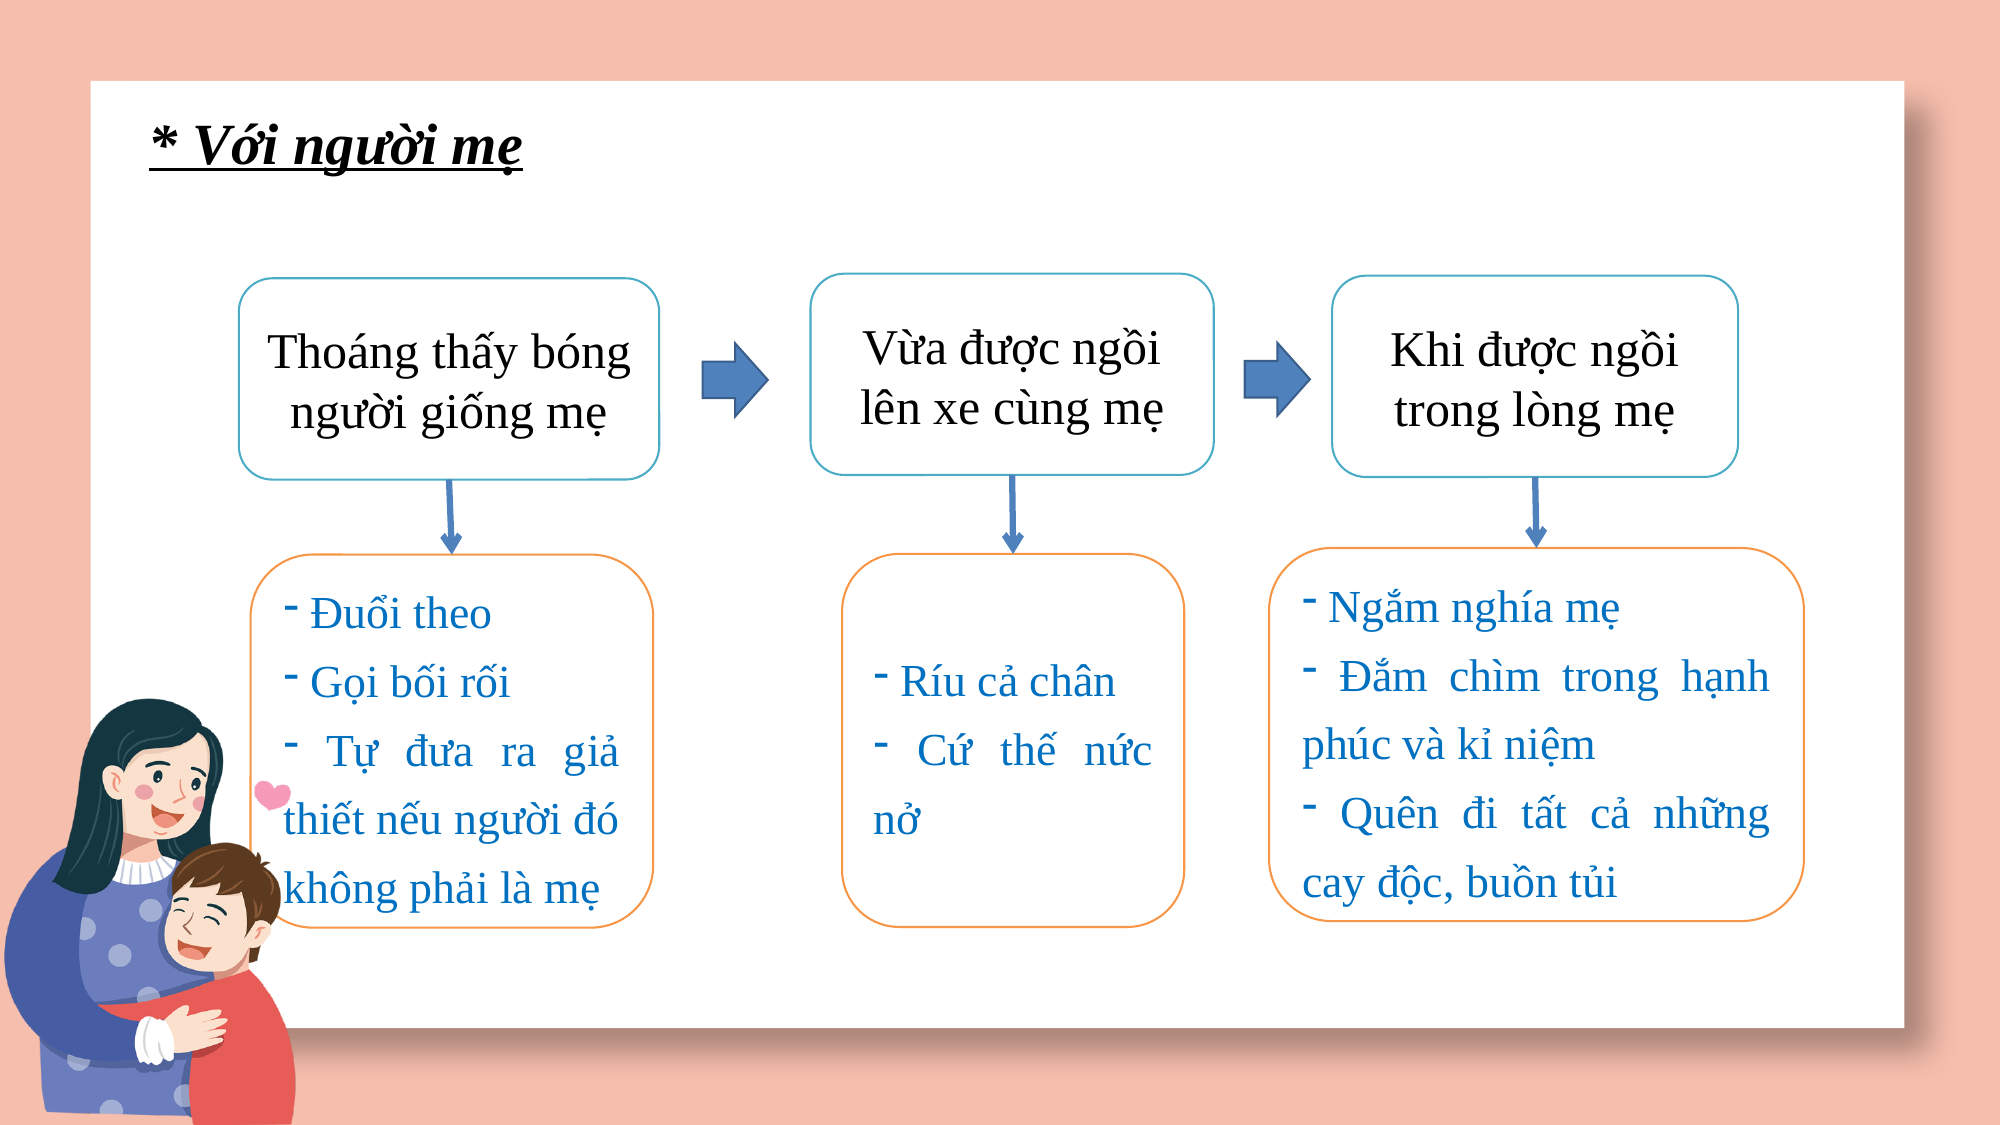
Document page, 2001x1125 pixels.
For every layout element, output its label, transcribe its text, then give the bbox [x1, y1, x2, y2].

text_box [701, 340, 770, 420]
text_box [1243, 340, 1312, 419]
text_box Thoáng thấy bóng người giống mẹ [237, 277, 661, 481]
picture [0, 661, 318, 1125]
text_box Ngắm nghía mẹ Đắm chìm trong hạnh phúc và kỉ niệm Quên đi tất cả những cay độc, buồn tủi [1268, 546, 1805, 923]
text_box Ríu cả chân Cứ thế nức nở [841, 552, 1186, 929]
text_box [90, 80, 1906, 1029]
text_box Vừa được ngồi lên xe cùng mẹ [809, 272, 1215, 477]
text_box * Với người mẹ [134, 98, 539, 184]
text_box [412, 515, 488, 519]
text_box Đuổi theo Gọi bối rối Tự đưa ra giả thiết nếu người đó không phải là mẹ [249, 553, 655, 929]
text_box Khi được ngồi trong lòng mẹ [1331, 274, 1740, 479]
